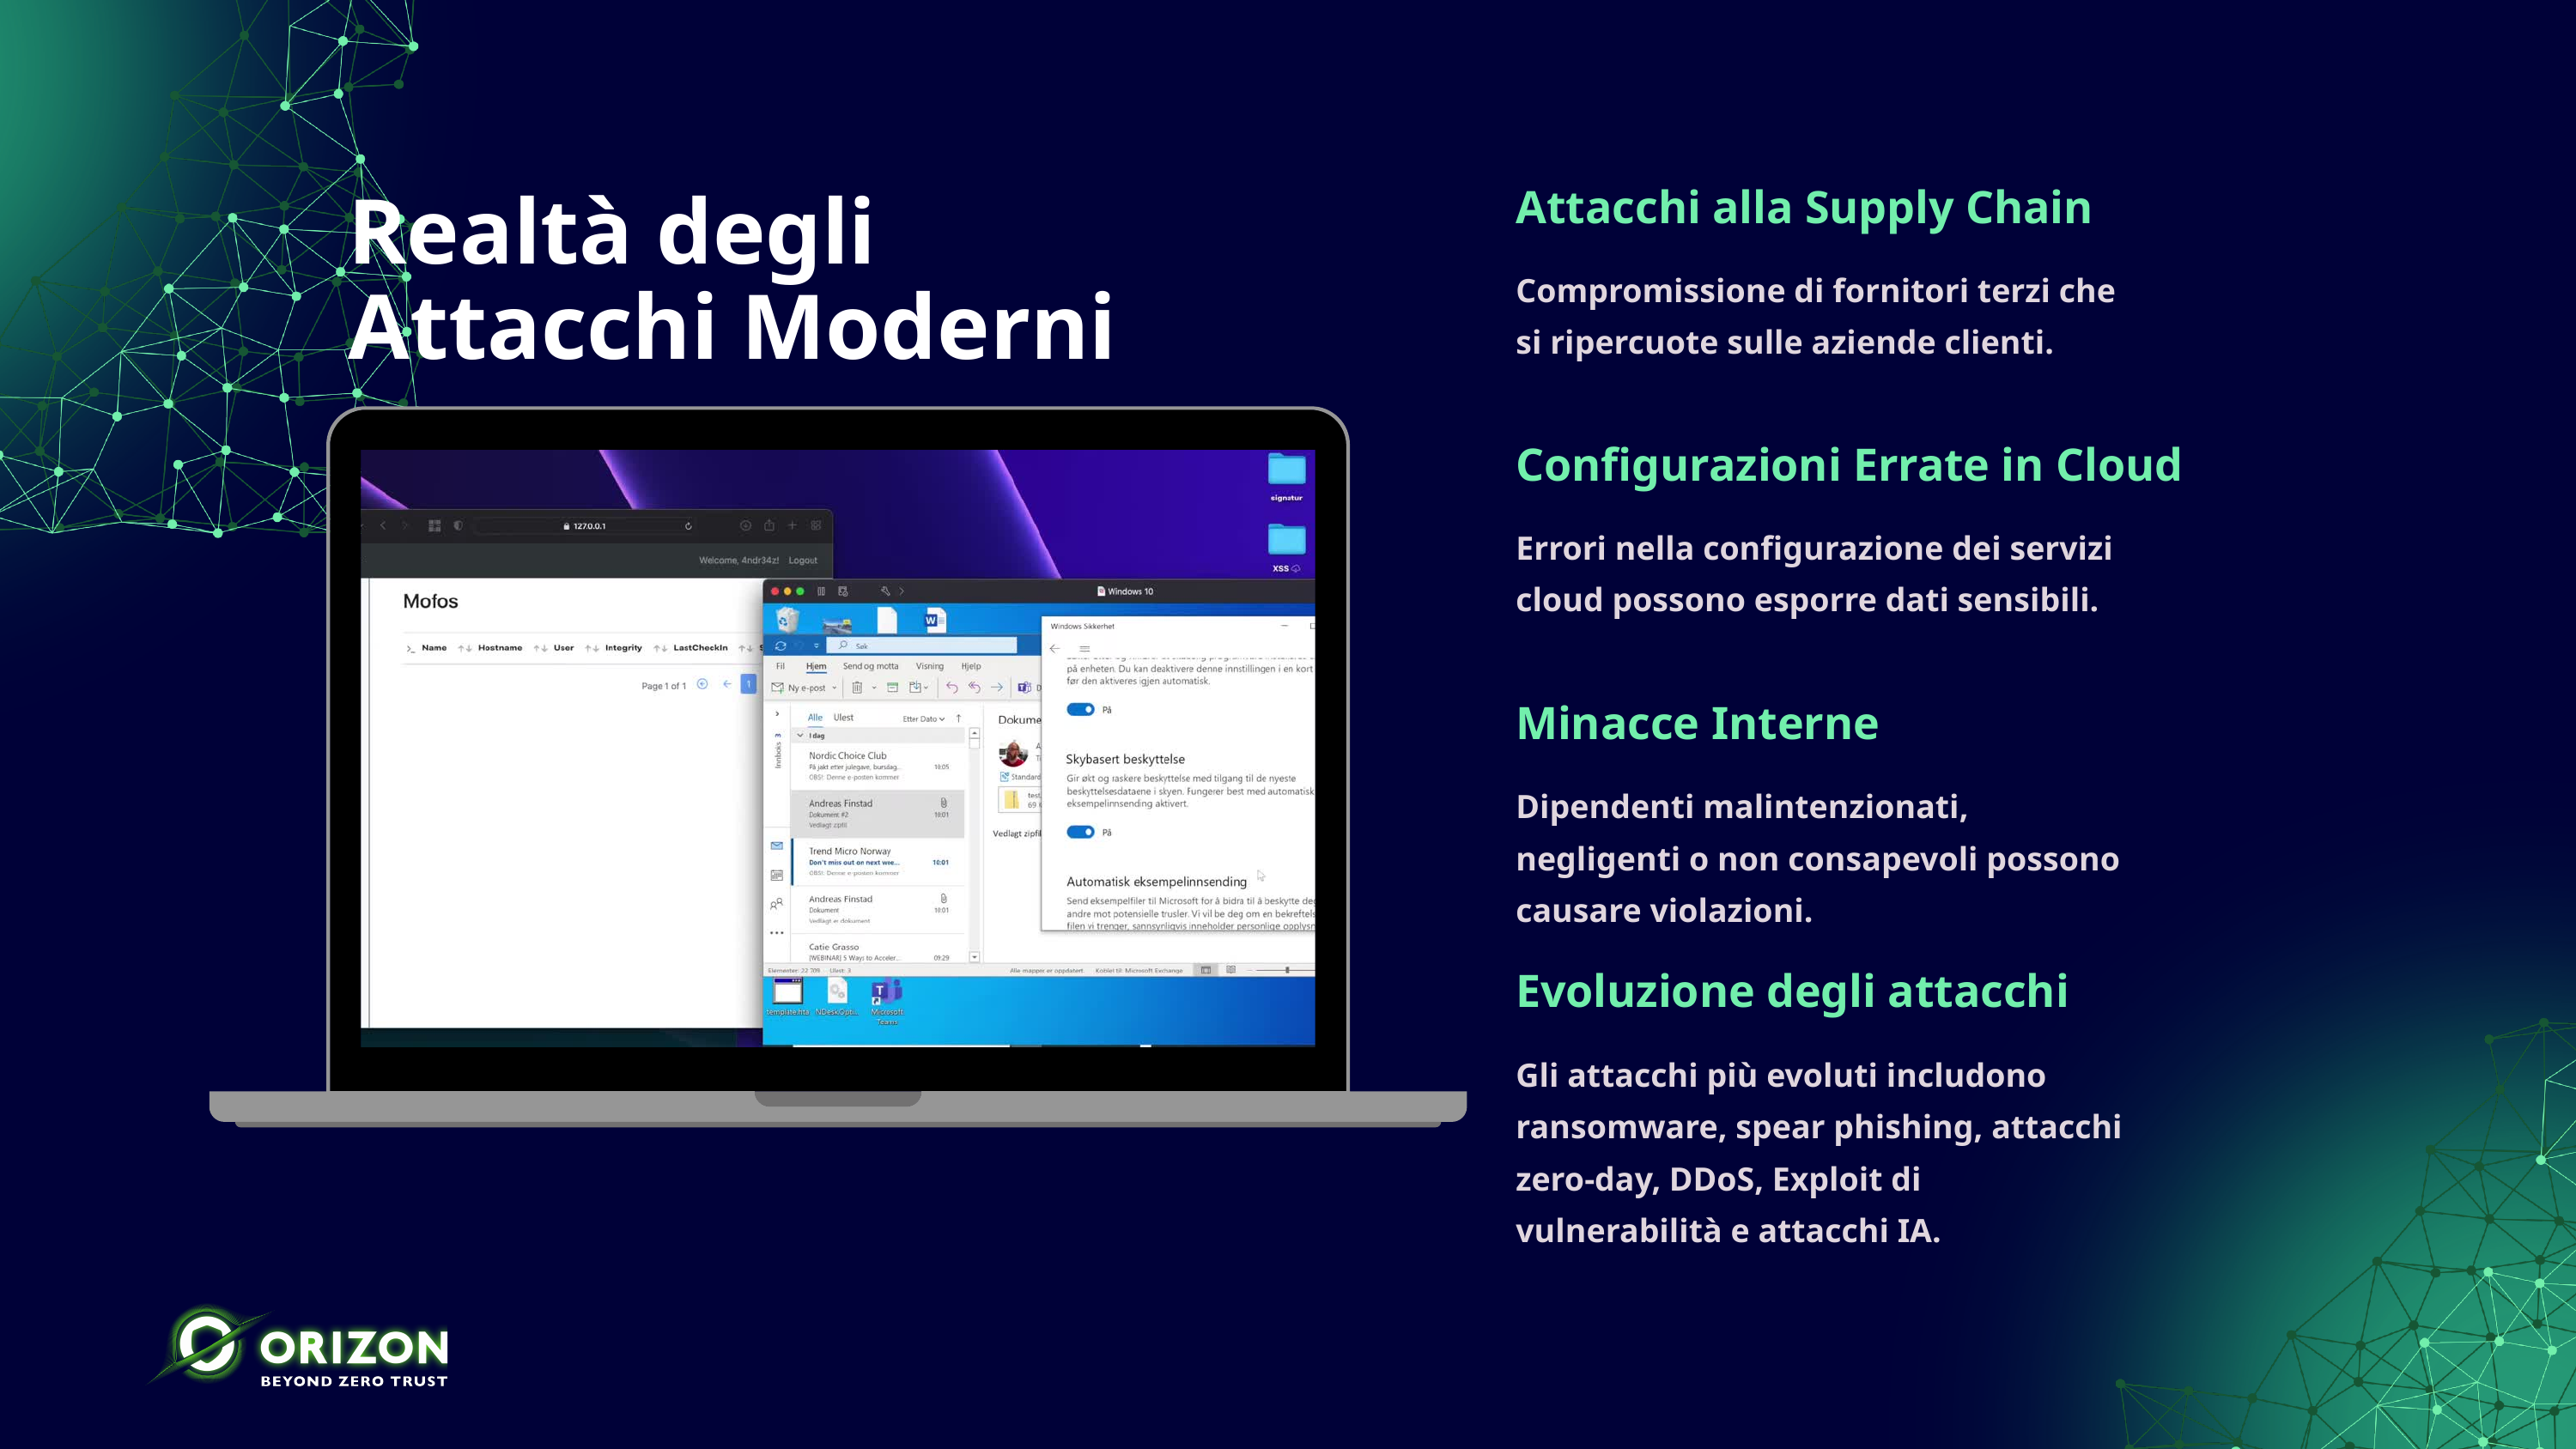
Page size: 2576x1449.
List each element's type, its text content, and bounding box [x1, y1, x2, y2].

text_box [1832, 724, 2576, 1449]
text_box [209, 406, 1467, 1128]
text_box [144, 1303, 448, 1386]
text_box Minacce Interne [1516, 686, 2349, 749]
text_box Dipendenti malintenzionati, negligenti o non consapevoli possono causare violazioni. [1516, 773, 1827, 930]
text_box Compromissione di fornitori terzi che si ripercuote sulle aziende clienti. [1516, 257, 2135, 361]
text_box Errori nella configurazione dei servizi cloud possono esporre dati sensibili. [1516, 514, 2135, 619]
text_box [0, 0, 537, 799]
text_box Attacchi alla Supply Chain [1516, 169, 2349, 233]
text_box Evoluzione degli attacchi [1516, 954, 1827, 1017]
text_box Configurazioni Errate in Cloud [1516, 427, 2334, 490]
text_box Gli attacchi più evoluti includono ransomware, spear phishing, attacchi zero-day, DDoS, Exploit di vulnerabilità e attacchi IA. [1516, 1041, 1827, 1250]
text_box Realtà degli Attacchi Moderni [540, 187, 1269, 377]
